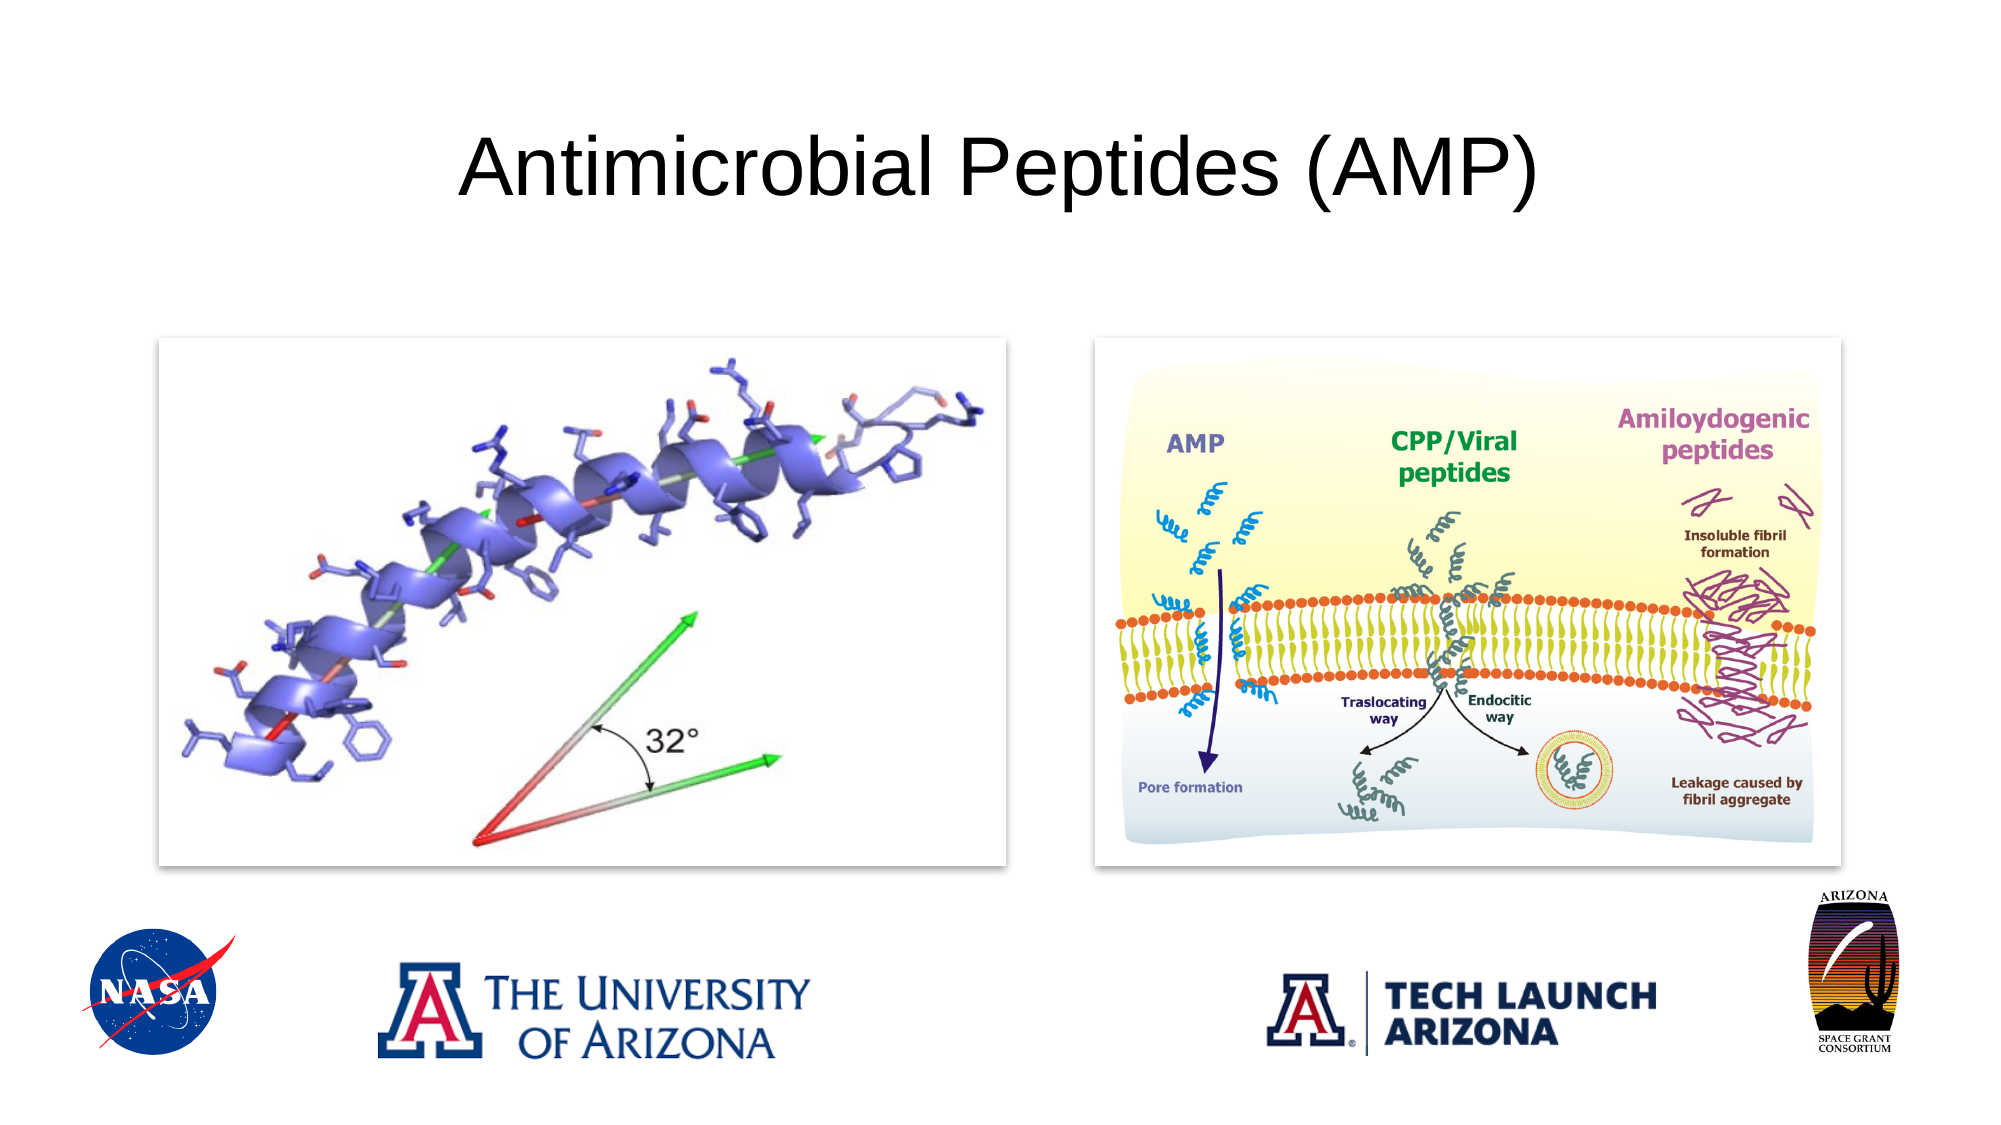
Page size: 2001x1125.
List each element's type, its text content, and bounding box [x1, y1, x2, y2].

title Antimicrobial Peptides (AMP) [137, 59, 1863, 278]
picture [173, 352, 992, 852]
picture [81, 926, 236, 1056]
picture [366, 944, 817, 1078]
picture [1788, 882, 1919, 1057]
picture [1109, 352, 1827, 852]
picture [1256, 966, 1680, 1056]
